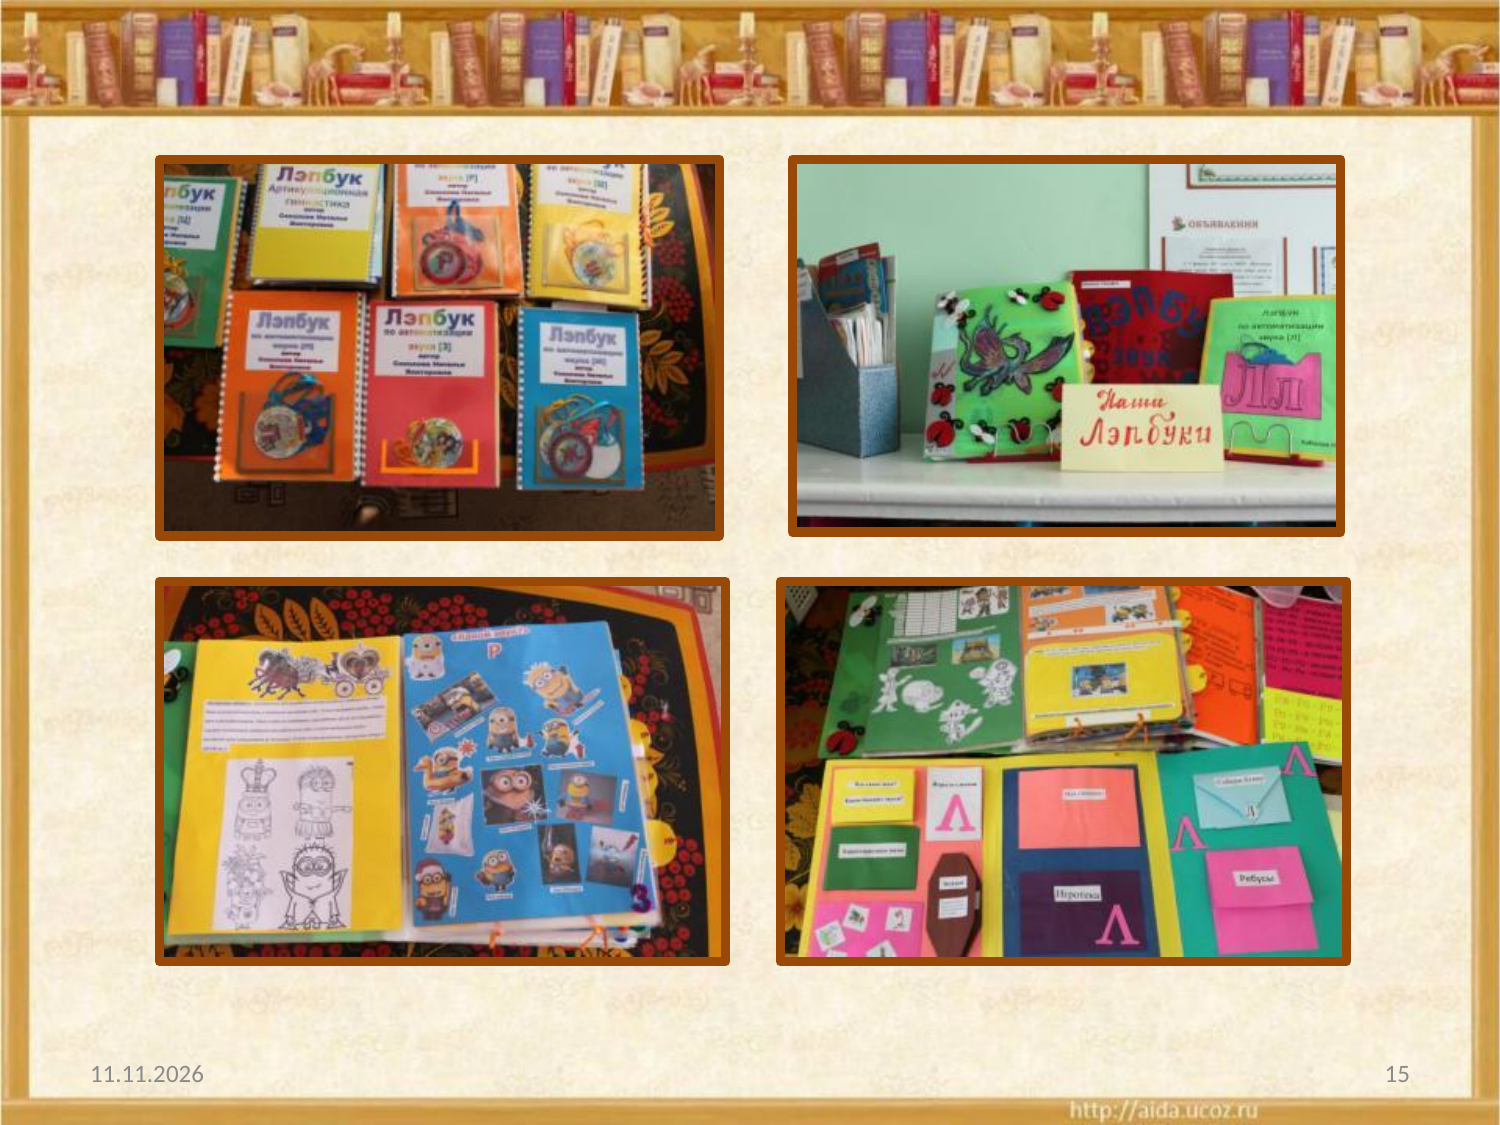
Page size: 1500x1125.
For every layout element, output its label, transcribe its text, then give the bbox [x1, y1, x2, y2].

slide_number 15 [1074, 1042, 1425, 1103]
picture [0, 0, 1500, 1125]
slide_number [75, 1042, 425, 1103]
